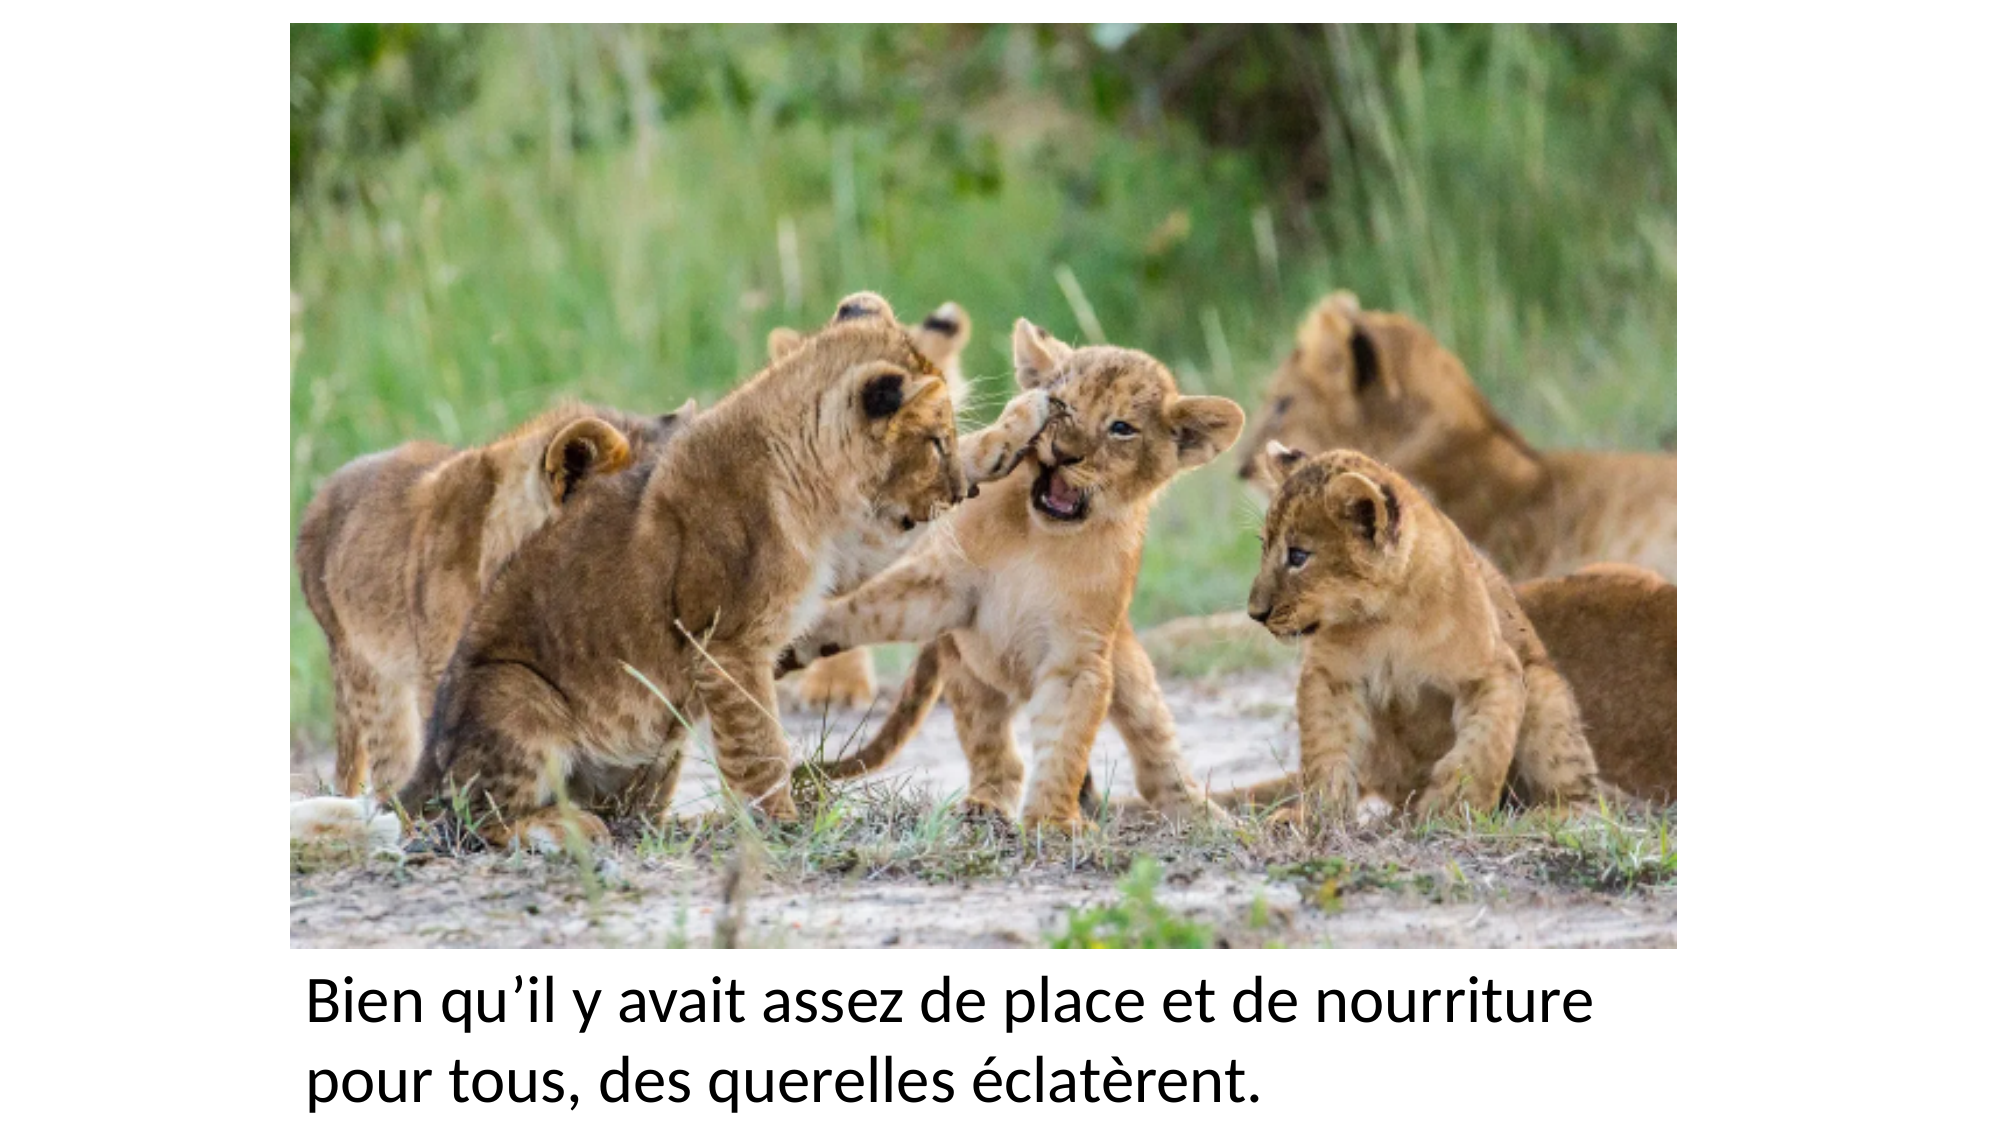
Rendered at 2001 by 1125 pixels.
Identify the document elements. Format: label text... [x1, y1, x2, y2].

text_box Bien qu’il y avait assez de place et de nourriture pour tous, des querelles éclatèrent. [290, 949, 1677, 1123]
picture [290, 23, 1677, 949]
